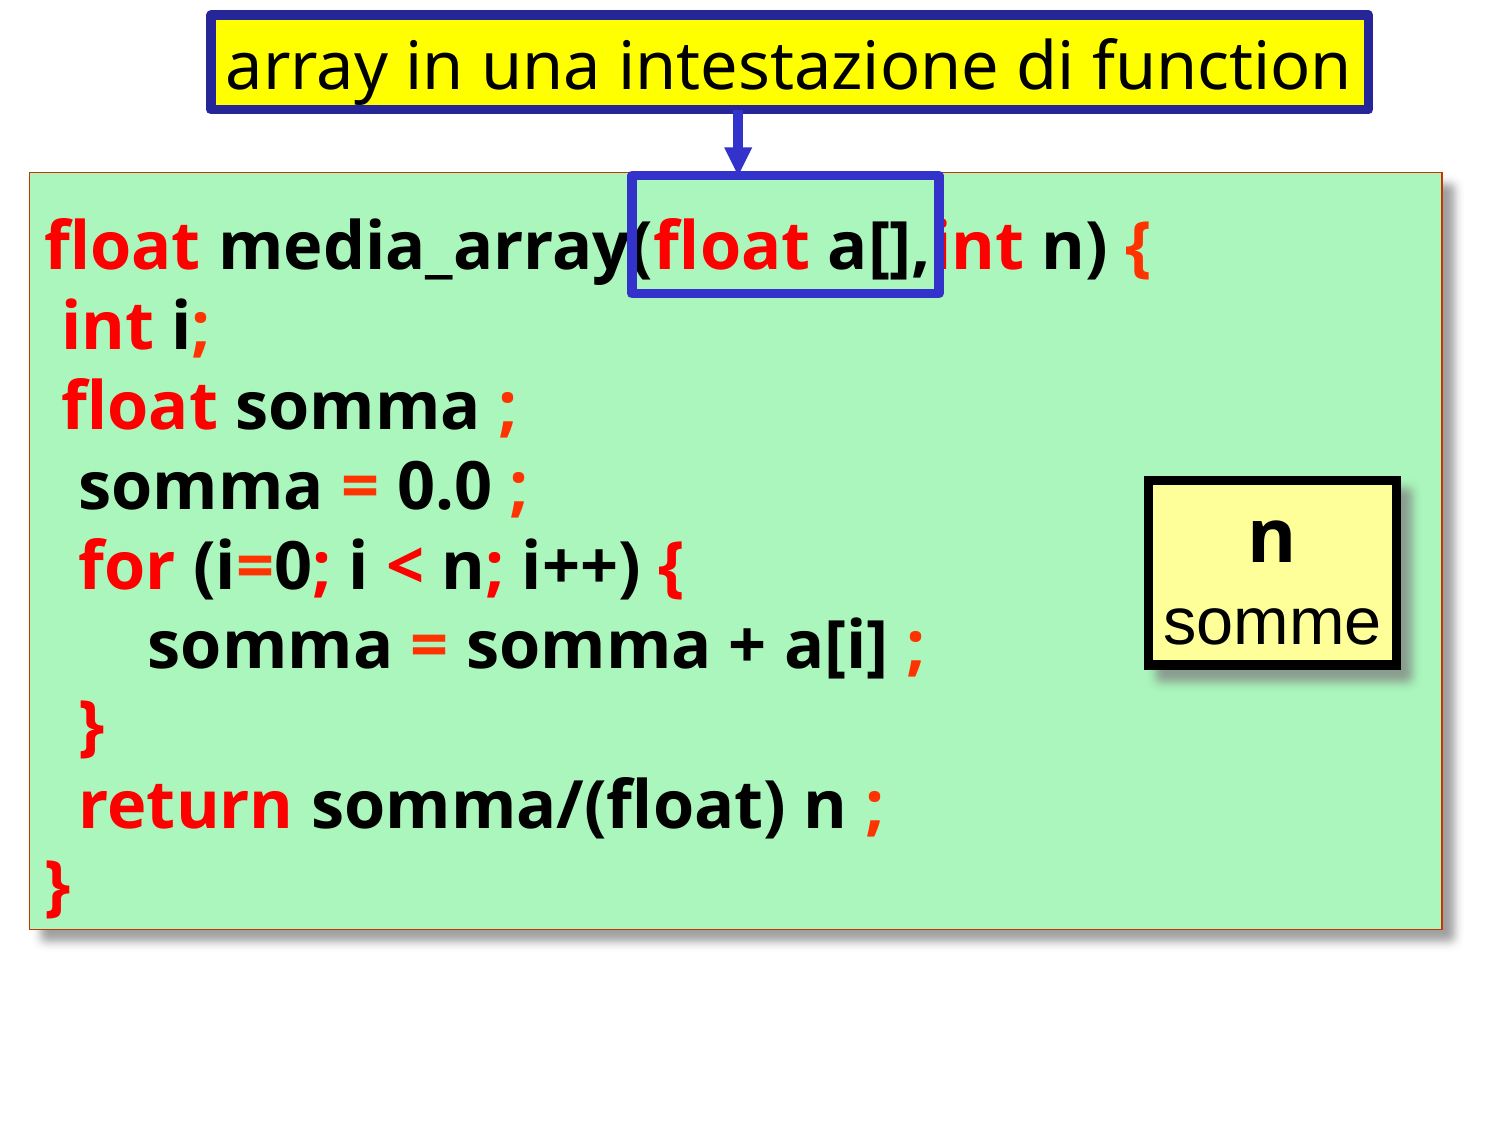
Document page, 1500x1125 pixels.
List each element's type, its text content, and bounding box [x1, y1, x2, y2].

text_box n somme [1148, 480, 1397, 666]
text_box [241, 14, 1338, 294]
text_box float media_array(float a[],int n) { int i; float somma ; somma = 0.0 ; for (i=0; i < n; i++) { somma = somma + a[i] ; } return somma/(float) n ; } [29, 172, 1442, 930]
